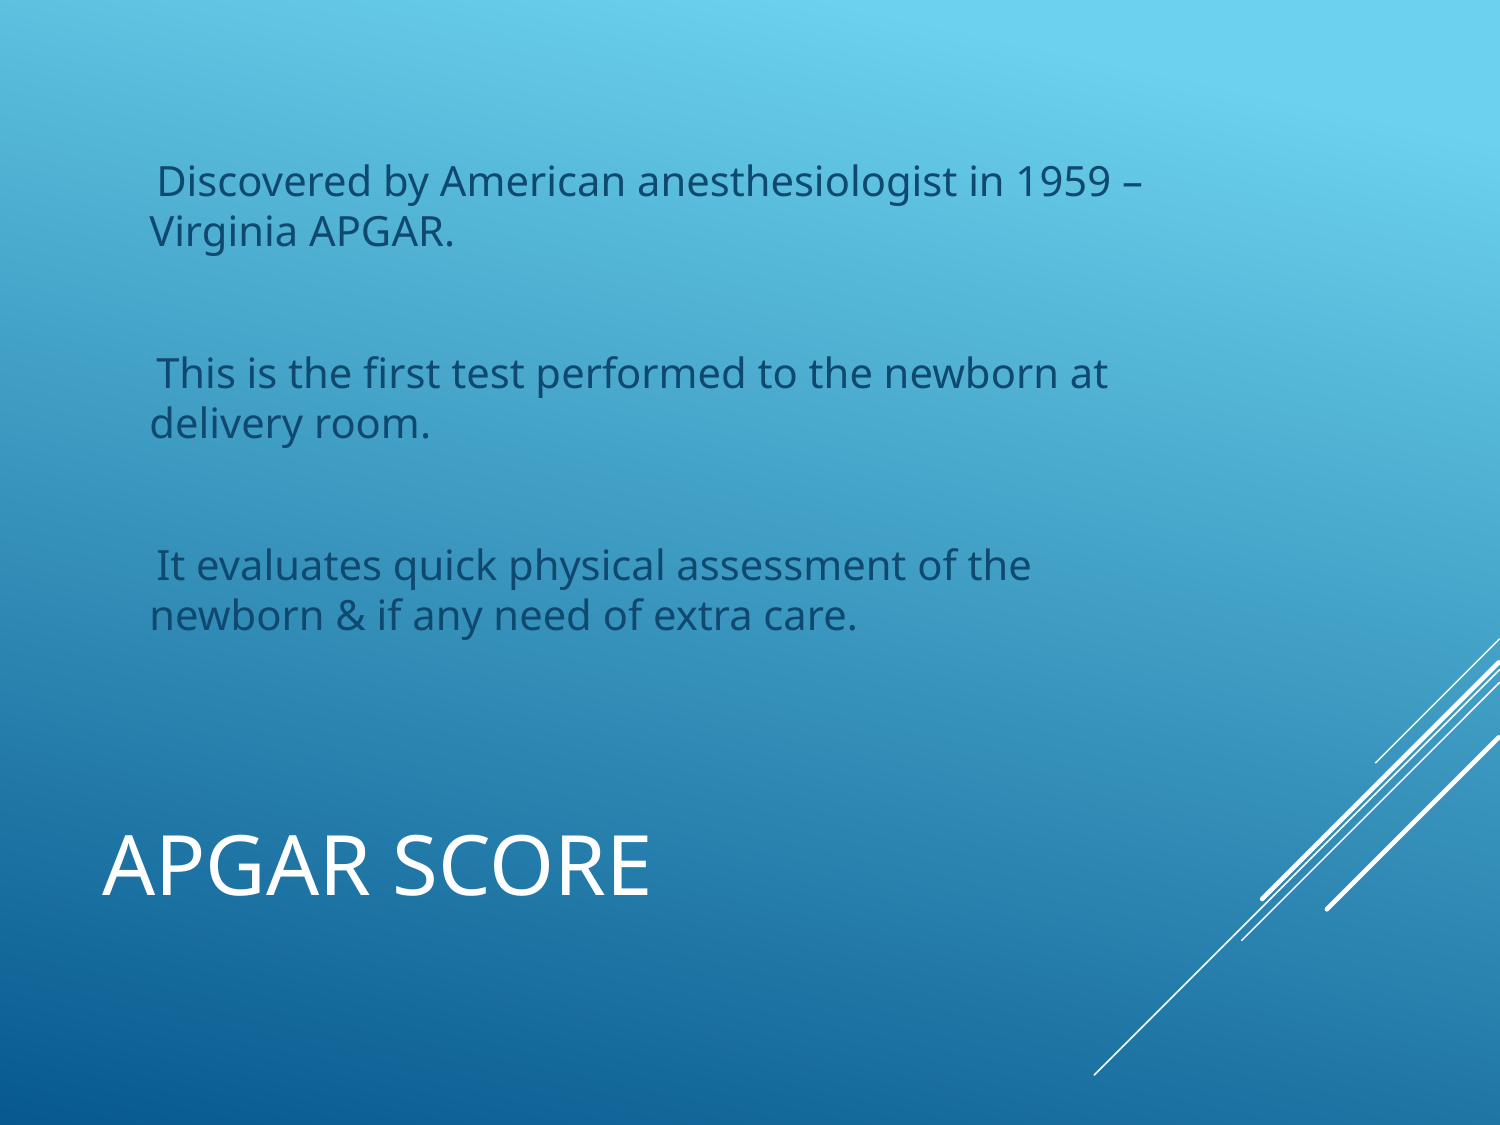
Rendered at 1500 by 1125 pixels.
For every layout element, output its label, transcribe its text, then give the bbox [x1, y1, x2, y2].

title APGAR SCORE [87, 737, 1163, 988]
list Discovered by American anesthesiologist in 1959 – Virginia APGAR. This is the first test performed to the newborn at delivery room. It evaluates quick physical assessment of the newborn & if any need of extra care. [87, 87, 1163, 706]
